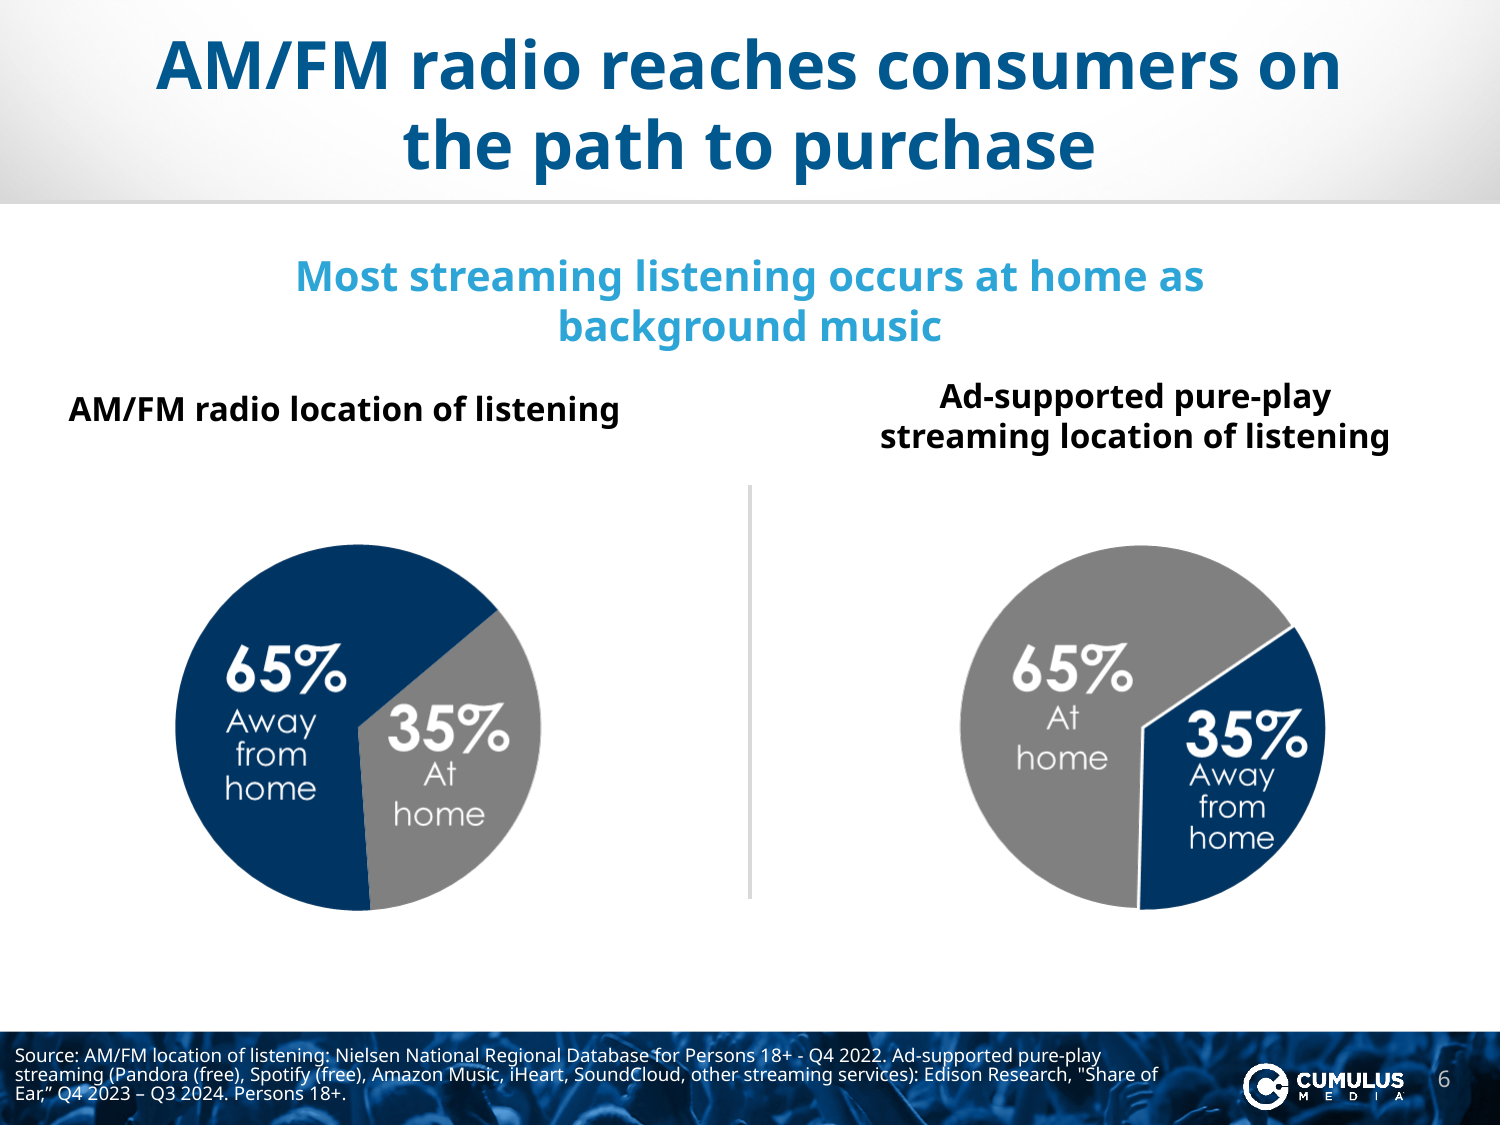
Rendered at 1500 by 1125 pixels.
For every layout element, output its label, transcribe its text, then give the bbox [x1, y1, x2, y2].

text_box AM/FM radio location of listening [53, 380, 637, 436]
text_box AM/FM radio reaches consumers on the path to purchase [123, 64, 1377, 141]
picture [0, 0, 1500, 200]
text_box Ad-supported pure-play streaming location of listening [852, 367, 1420, 463]
text_box Source: AM/FM location of listening: Nielsen National Regional Database for Persons 18+ - Q4 2022. Ad-supported pure-play streaming (Pandora (free), Spotify (free), Amazon Music, iHeart, SoundCloud, other streaming services): Edison Research, "Share of Ear,” Q4 2023 – Q3 2024. Persons 18+. [0, 1040, 1188, 1112]
text_box Most streaming listening occurs at home as background music [211, 241, 1289, 357]
picture [0, 204, 1500, 1125]
